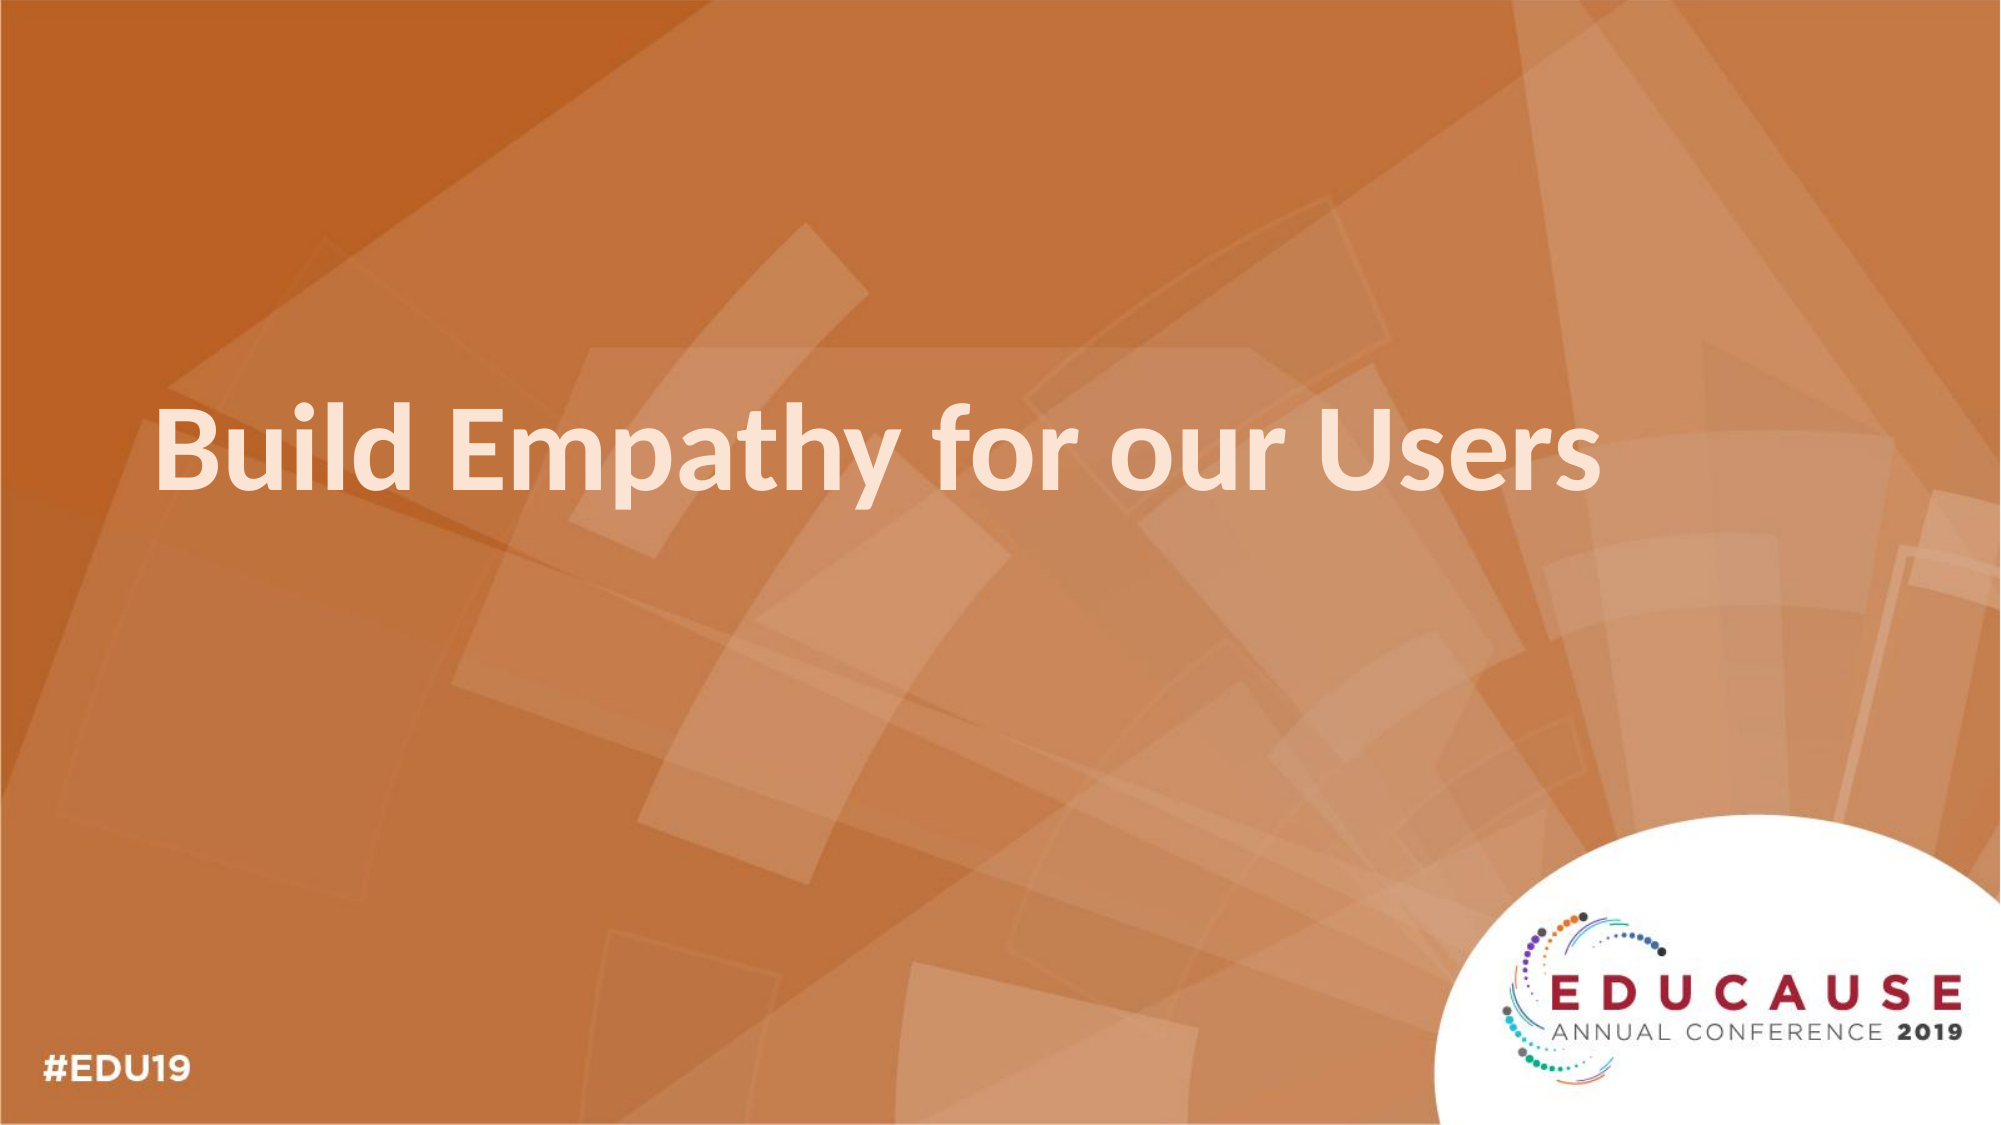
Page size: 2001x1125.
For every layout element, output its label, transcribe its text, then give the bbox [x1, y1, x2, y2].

title Build Empathy for our Users [137, 57, 1863, 525]
picture [0, 0, 2001, 1125]
